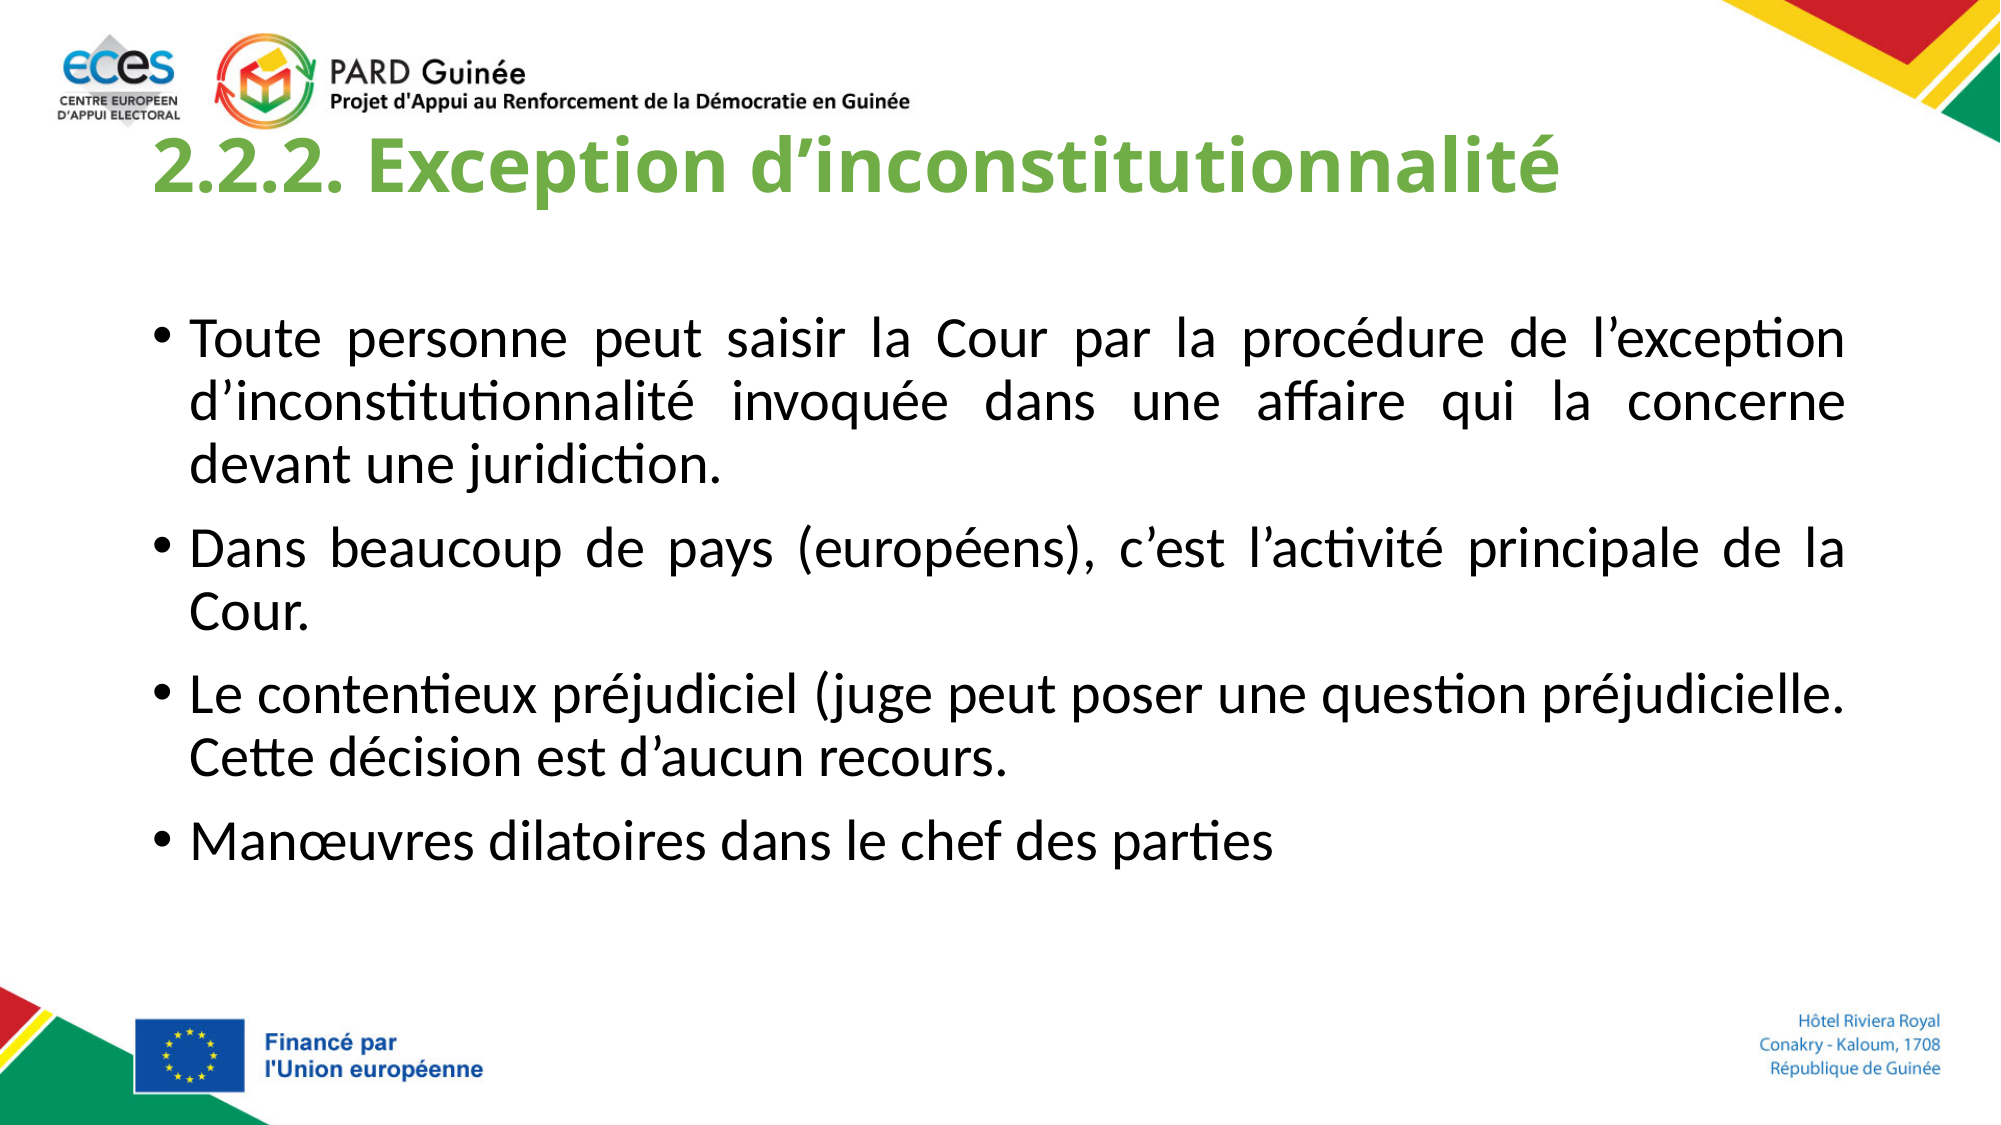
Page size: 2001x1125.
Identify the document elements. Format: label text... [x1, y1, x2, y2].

picture [0, 0, 2000, 1125]
title 2.2.2. Exception d’inconstitutionnalité [137, 59, 1863, 278]
list Toute personne peut saisir la Cour par la procédure de l’exception d’inconstitutionnalité invoquée dans une affaire qui la concerne devant une juridiction. Dans beaucoup de pays (européens), c’est l’activité principale de la Cour. Le contentieux préjudiciel (juge peut poser une question préjudicielle. Cette décision est d’aucun recours. Manœuvres dilatoires dans le chef des parties [137, 299, 1863, 1014]
